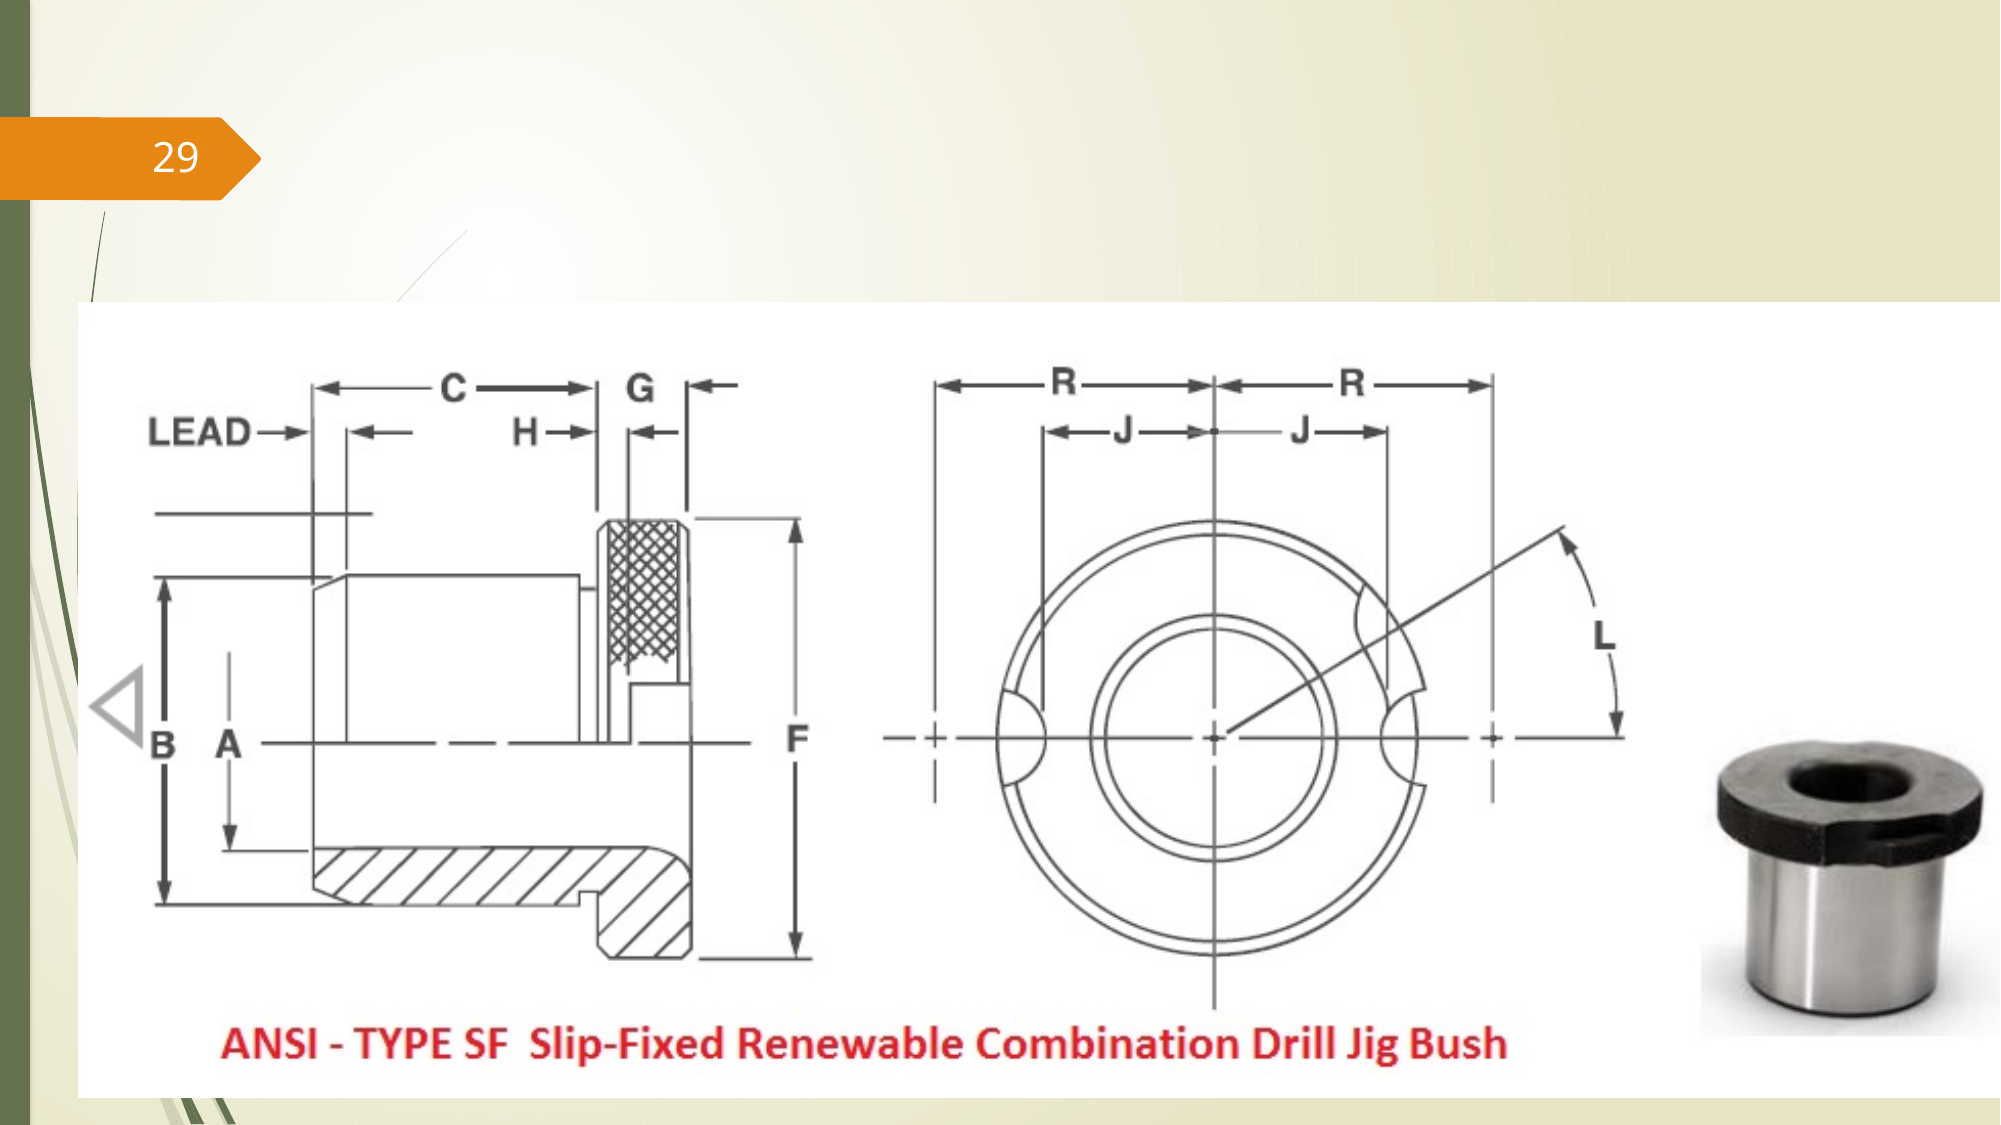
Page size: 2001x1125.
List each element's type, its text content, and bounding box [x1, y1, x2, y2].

slide_number 29 [87, 129, 216, 190]
picture [77, 302, 2000, 1099]
